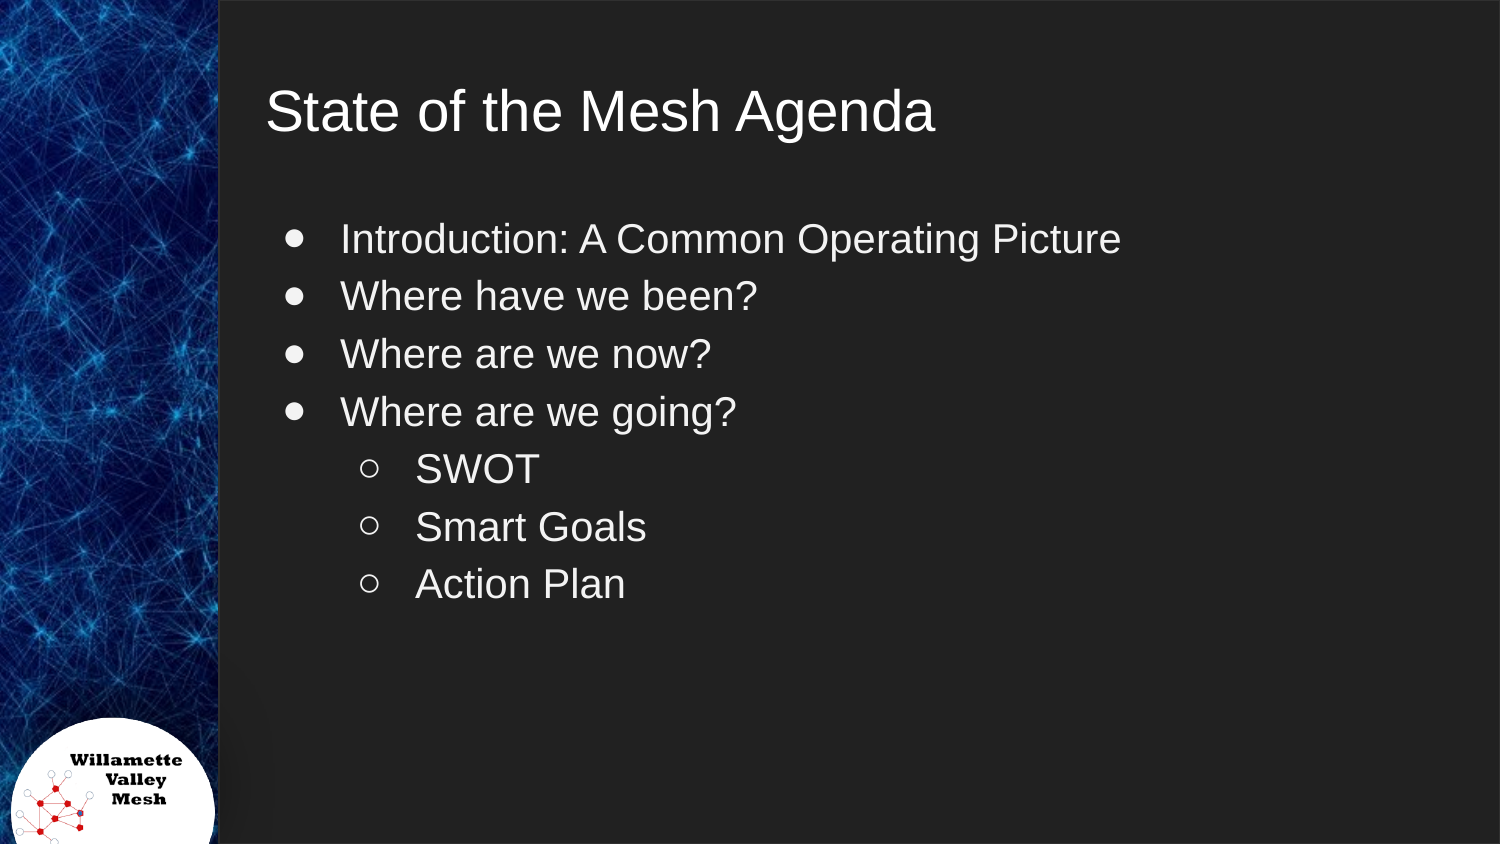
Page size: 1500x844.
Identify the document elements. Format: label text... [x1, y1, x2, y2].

text_box [219, 0, 1500, 844]
picture [0, 0, 227, 844]
title State of the Mesh Agenda [250, 58, 1438, 169]
list Introduction: A Common Operating Picture Where have we been? Where are we now? Where are we going? SWOT Smart Goals Action Plan [250, 189, 1438, 750]
